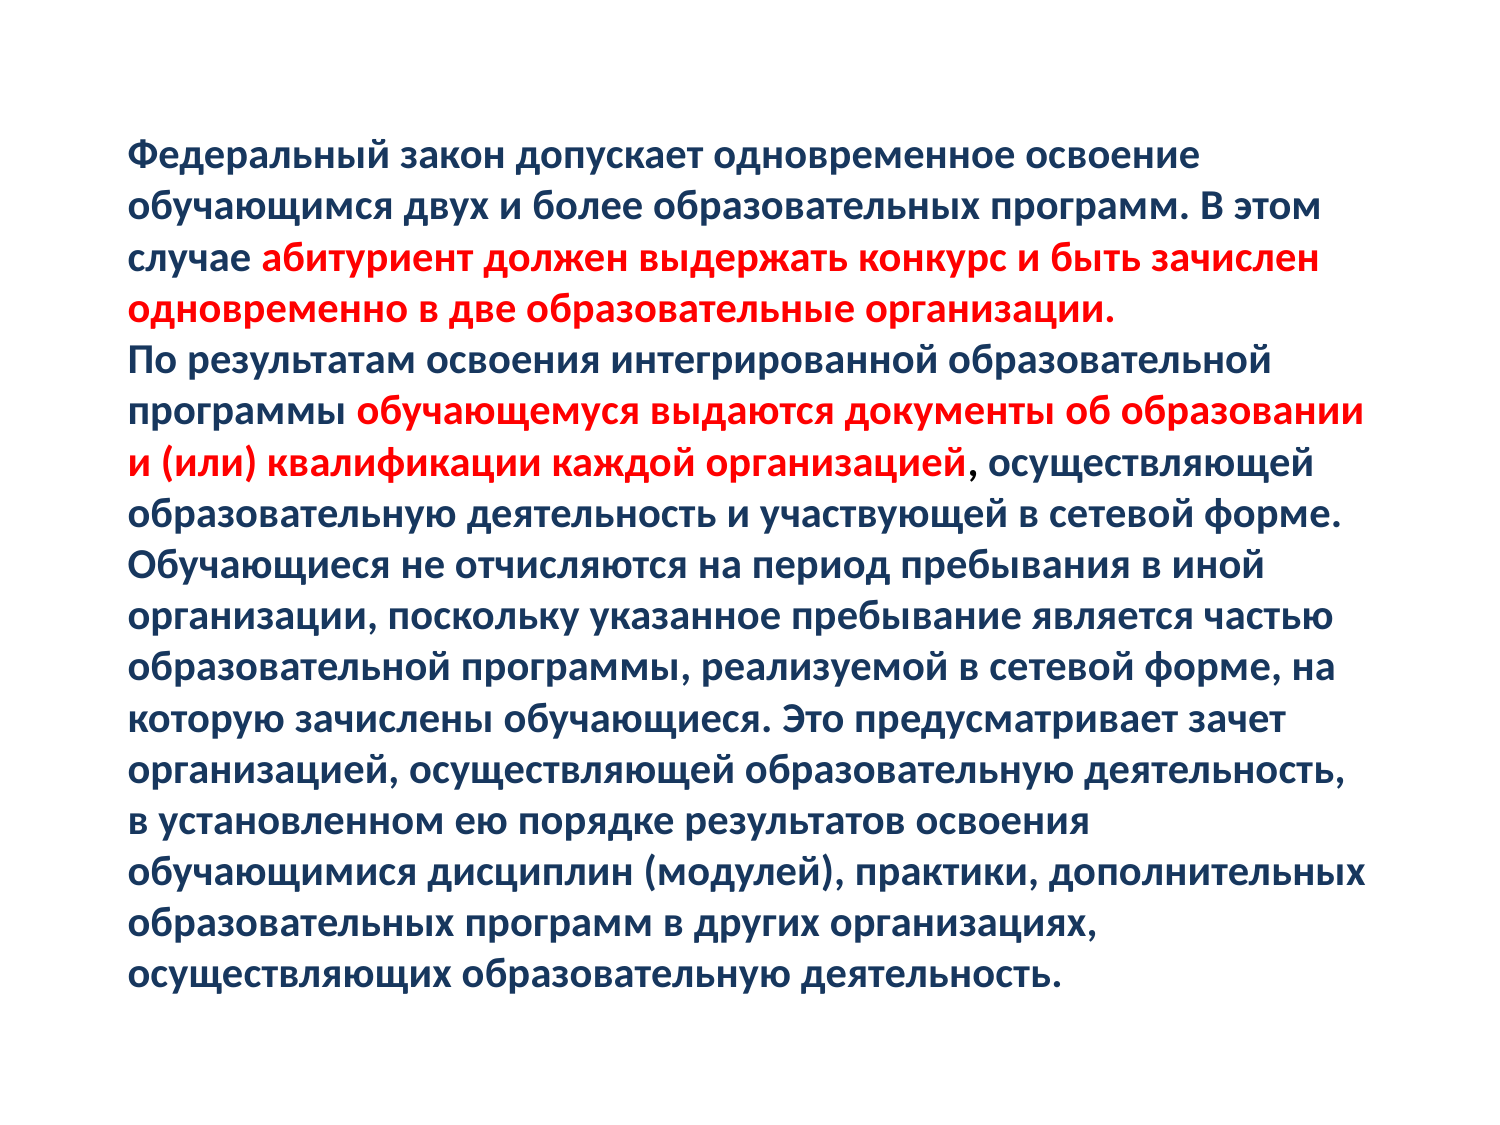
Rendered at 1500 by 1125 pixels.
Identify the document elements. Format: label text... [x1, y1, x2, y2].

title Федеральный закон допускает одновременное освоение обучающимся двух и более образовательных программ. В этом случае абитуриент должен выдержать конкурс и быть зачислен одновременно в две образовательные организации. По результатам освоения интегрированной образовательной программы обучающемуся выдаются документы об образовании и (или) квалификации каждой организацией, осуществляющей образовательную деятельность и участвующей в сетевой форме. Обучающиеся не отчисляются на период пребывания в иной организации, поскольку указанное пребывание является частью образовательной программы, реализуемой в сетевой форме, на которую зачислены обучающиеся. Это предусматривает зачет организацией, осуществляющей образовательную деятельность, в установленном ею порядке результатов освоения обучающимися дисциплин (модулей), практики, дополнительных образовательных программ в других организациях, осуществляющих образовательную деятельность. [112, 46, 1388, 1079]
